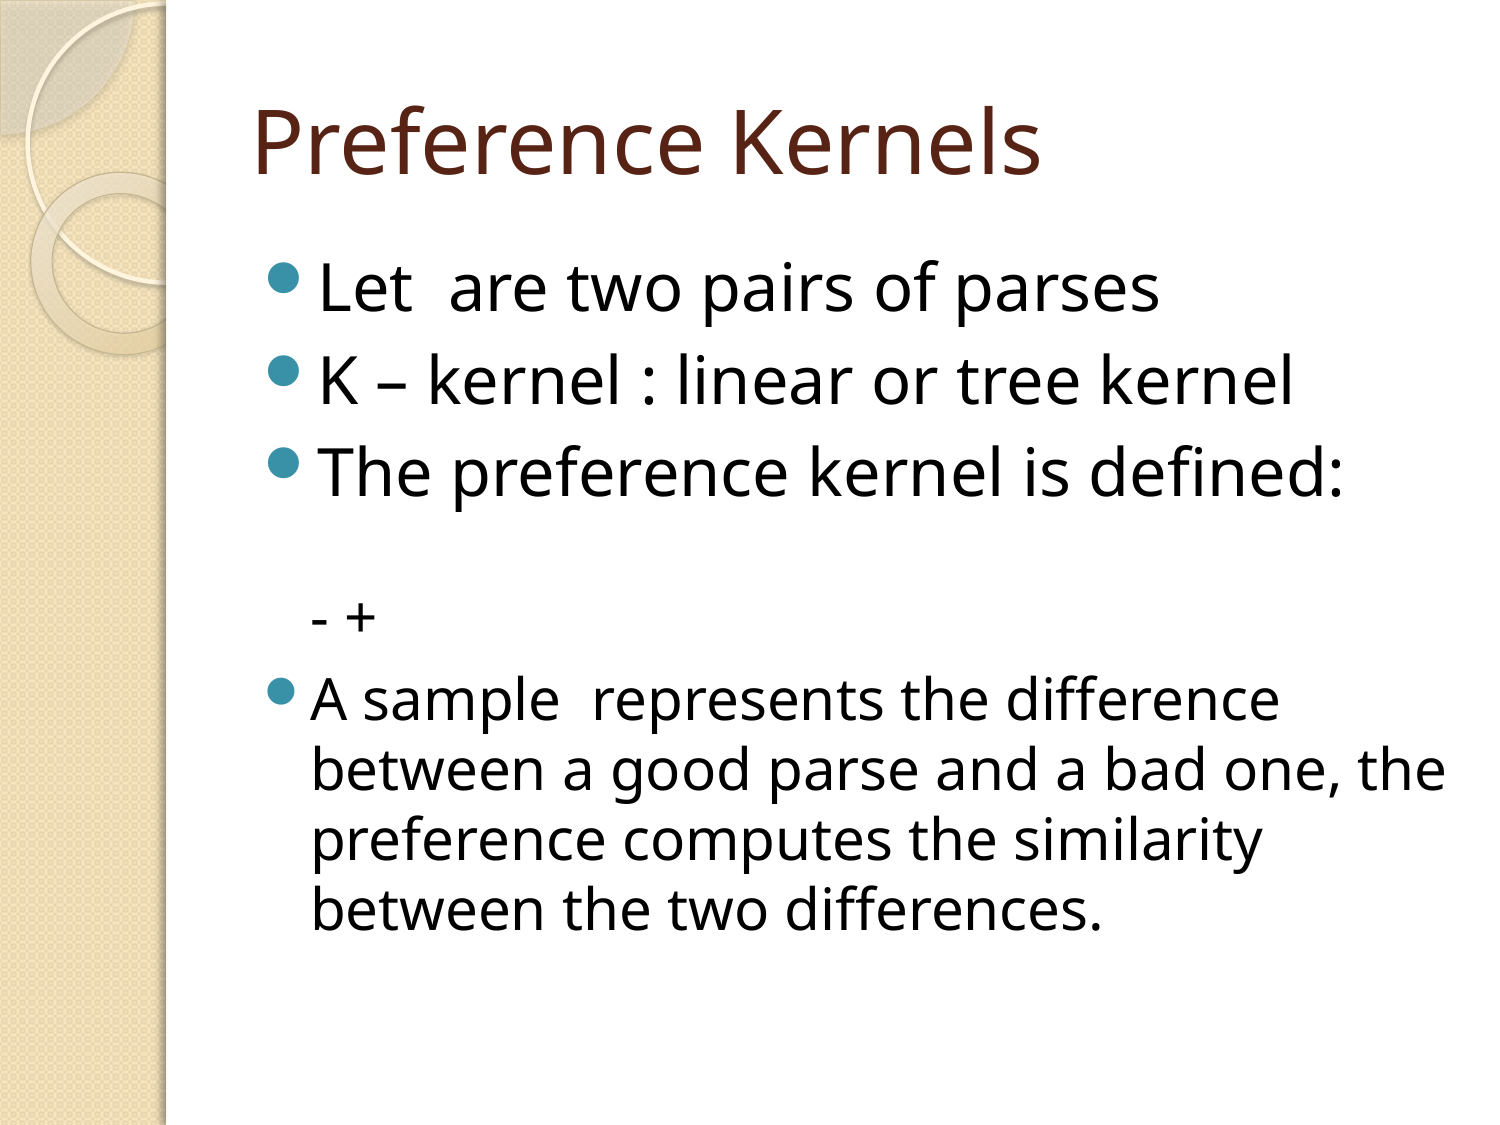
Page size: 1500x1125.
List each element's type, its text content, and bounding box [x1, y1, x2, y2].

title Preference Kernels [235, 45, 1466, 233]
